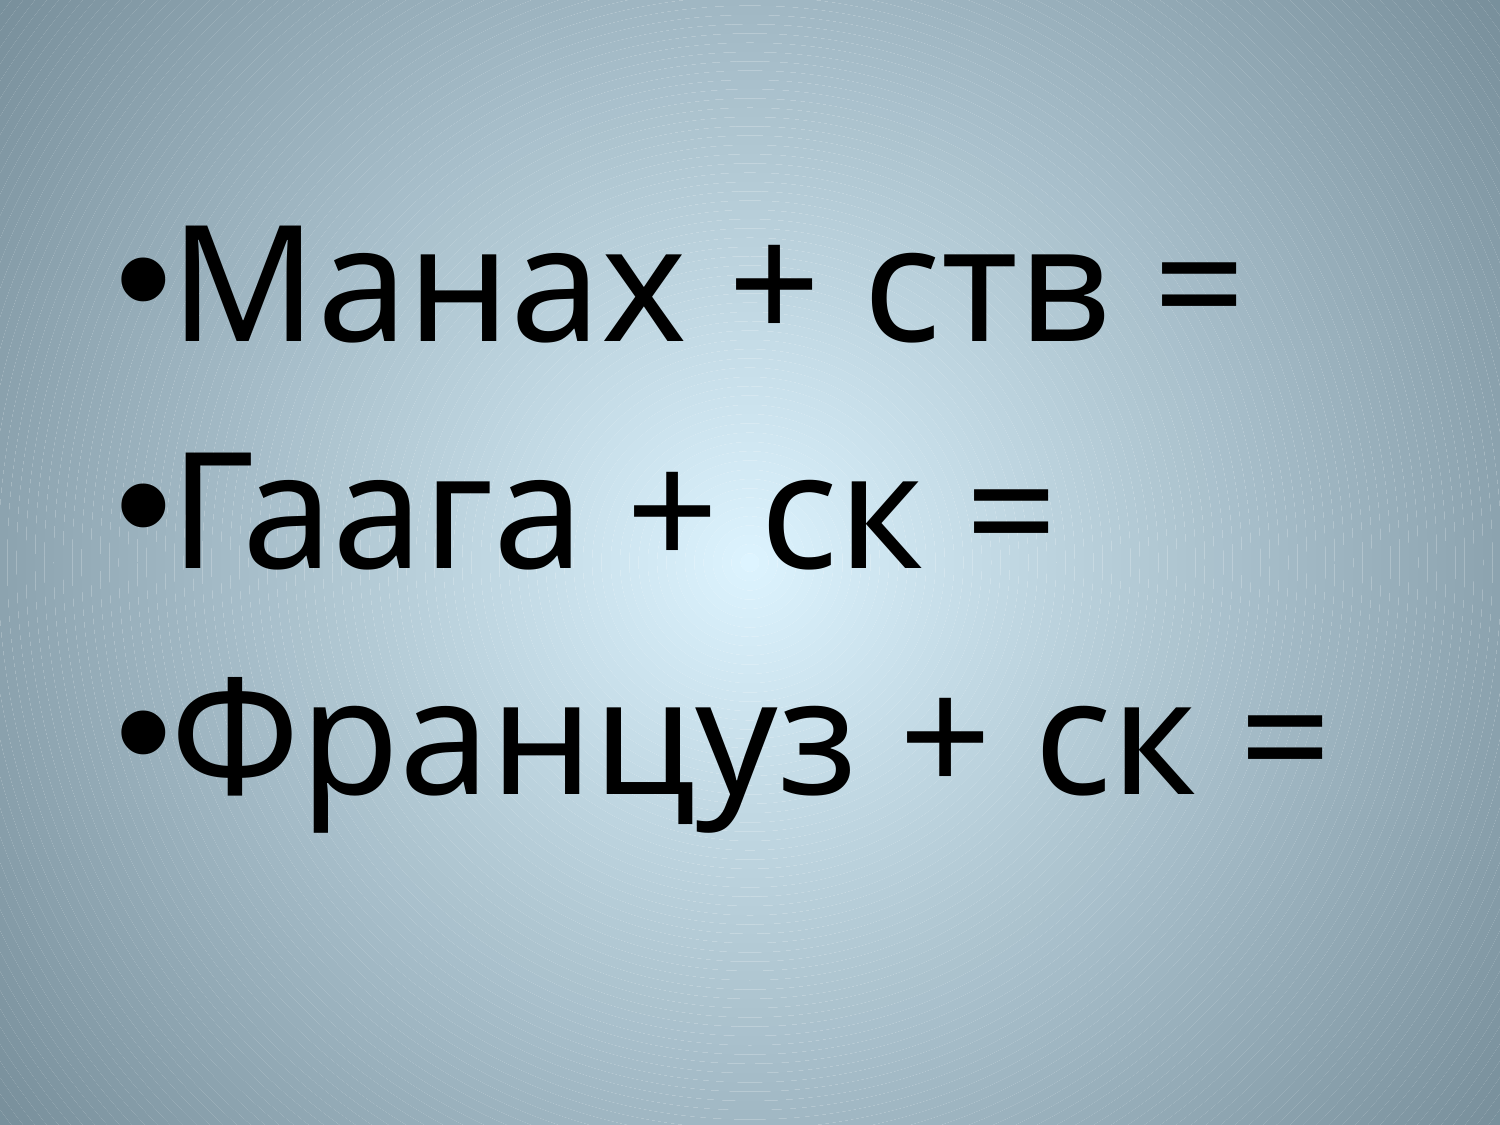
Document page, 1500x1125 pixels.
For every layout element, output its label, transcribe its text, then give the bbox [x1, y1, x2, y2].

list Манах + ств = Гаага + ск = Француз + ск = [100, 172, 1425, 1005]
